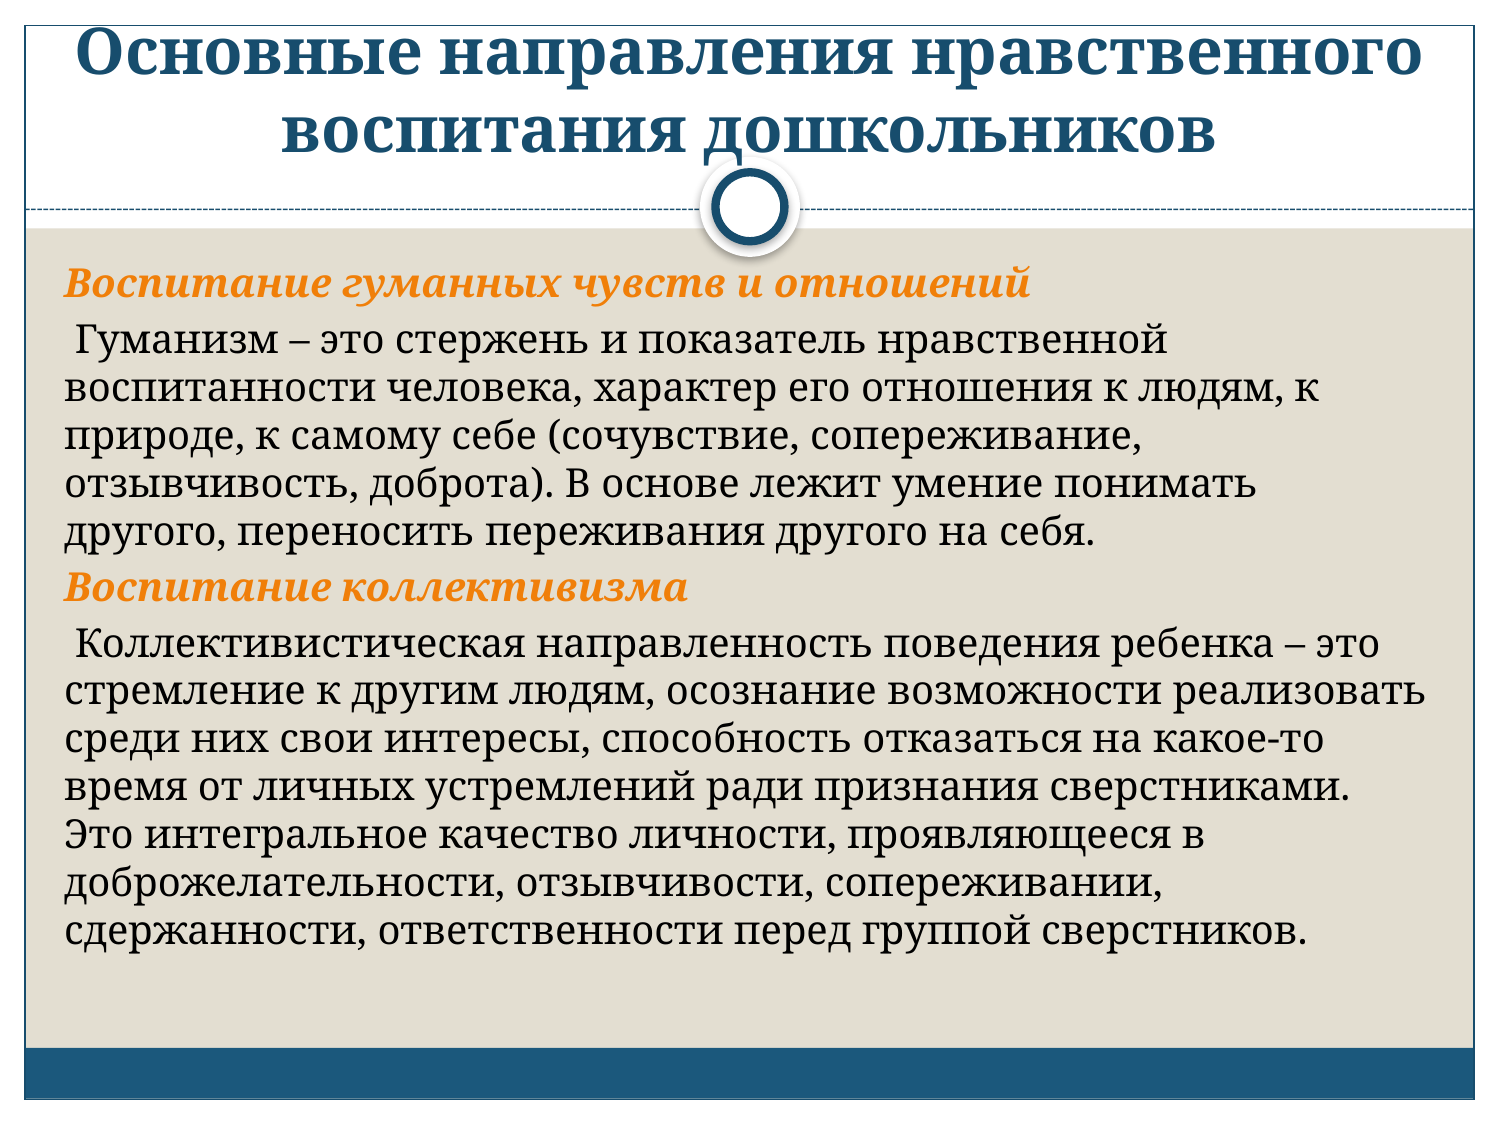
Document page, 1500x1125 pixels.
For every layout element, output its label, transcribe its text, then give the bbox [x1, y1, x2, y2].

list Воспитание гуманных чувств и отношений Гуманизм – это стержень и показатель нравственной воспитанности человека, характер его отношения к людям, к природе, к самому себе (сочувствие, сопереживание, отзывчивость, доброта). В основе лежит умение понимать другого, переносить переживания другого на себя. Воспитание коллективизма Коллективистическая направленность поведения ребенка – это стремление к другим людям, осознание возможности реализовать среди них свои интересы, способность отказаться на какое-то время от личных устремлений ради признания сверстниками. Это интегральное качество личности, проявляющееся в доброжелательности, отзывчивости, сопереживании, сдержанности, ответственности перед группой сверстников. [49, 250, 1445, 1001]
title Основные направления нравственного воспитания дошкольников [49, 0, 1450, 173]
